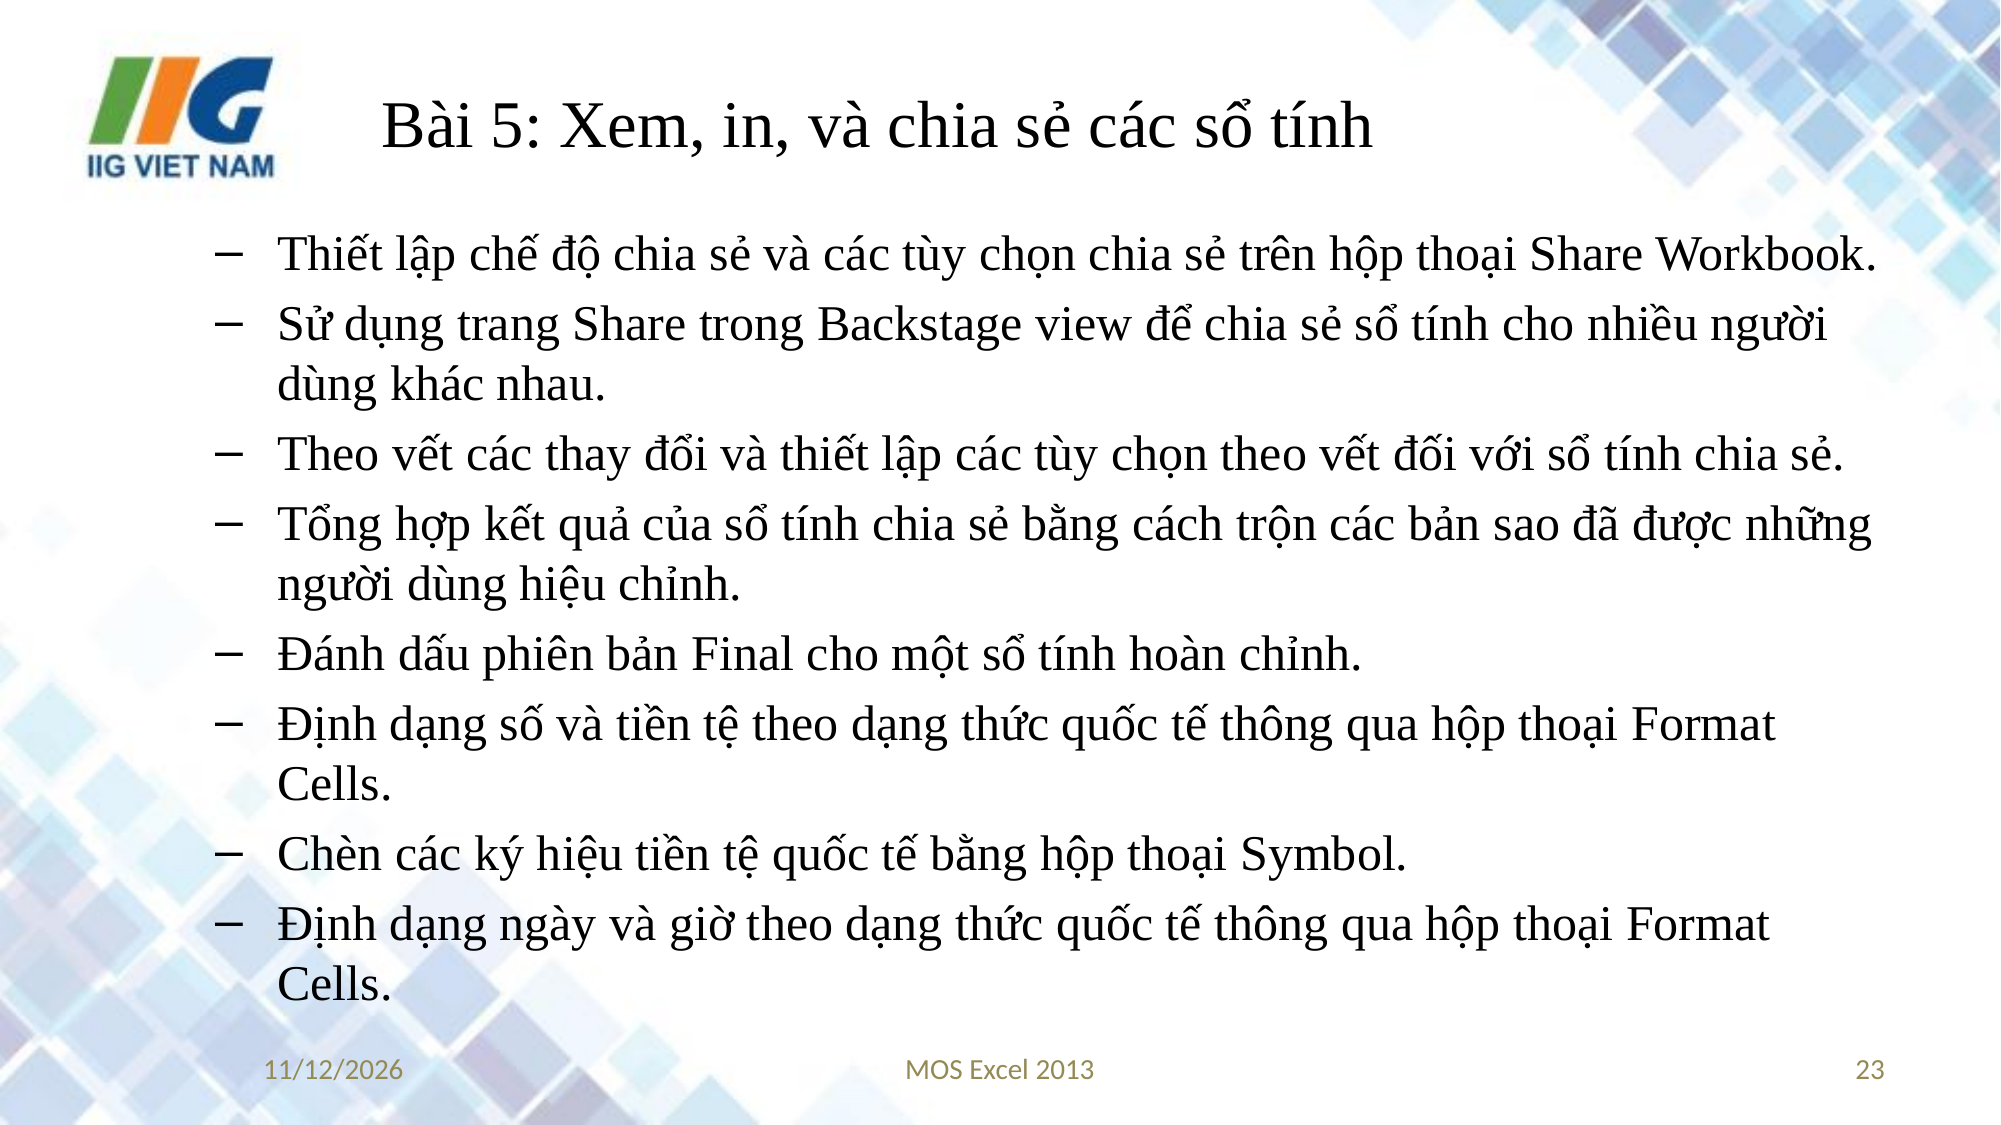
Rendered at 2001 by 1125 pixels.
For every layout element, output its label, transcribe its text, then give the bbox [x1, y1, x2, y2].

footer MOS Excel 2013 [683, 1042, 1317, 1103]
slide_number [99, 1042, 567, 1103]
picture [0, 0, 2001, 1125]
list Thiết lập chế độ chia sẻ và các tùy chọn chia sẻ trên hộp thoại Share Workbook. Sử dụng trang Share trong Backstage view để chia sẻ sổ tính cho nhiều người dùng khác nhau. Theo vết các thay đổi và thiết lập các tùy chọn theo vết đối với sổ tính chia sẻ. Tổng hợp kết quả của sổ tính chia sẻ bằng cách trộn các bản sao đã được những người dùng hiệu chỉnh. Đánh dấu phiên bản Final cho một sổ tính hoàn chỉnh. Định dạng số và tiền tệ theo dạng thức quốc tế thông qua hộp thoại Format Cells. Chèn các ký hiệu tiền tệ quốc tế bằng hộp thoại Symbol. Định dạng ngày và giờ theo dạng thức quốc tế thông qua hộp thoại Format Cells. [99, 212, 1900, 1103]
slide_number 23 [1433, 1042, 1900, 1103]
title Bài 5: Xem, in, và chia sẻ các sổ tính [366, 62, 1900, 180]
